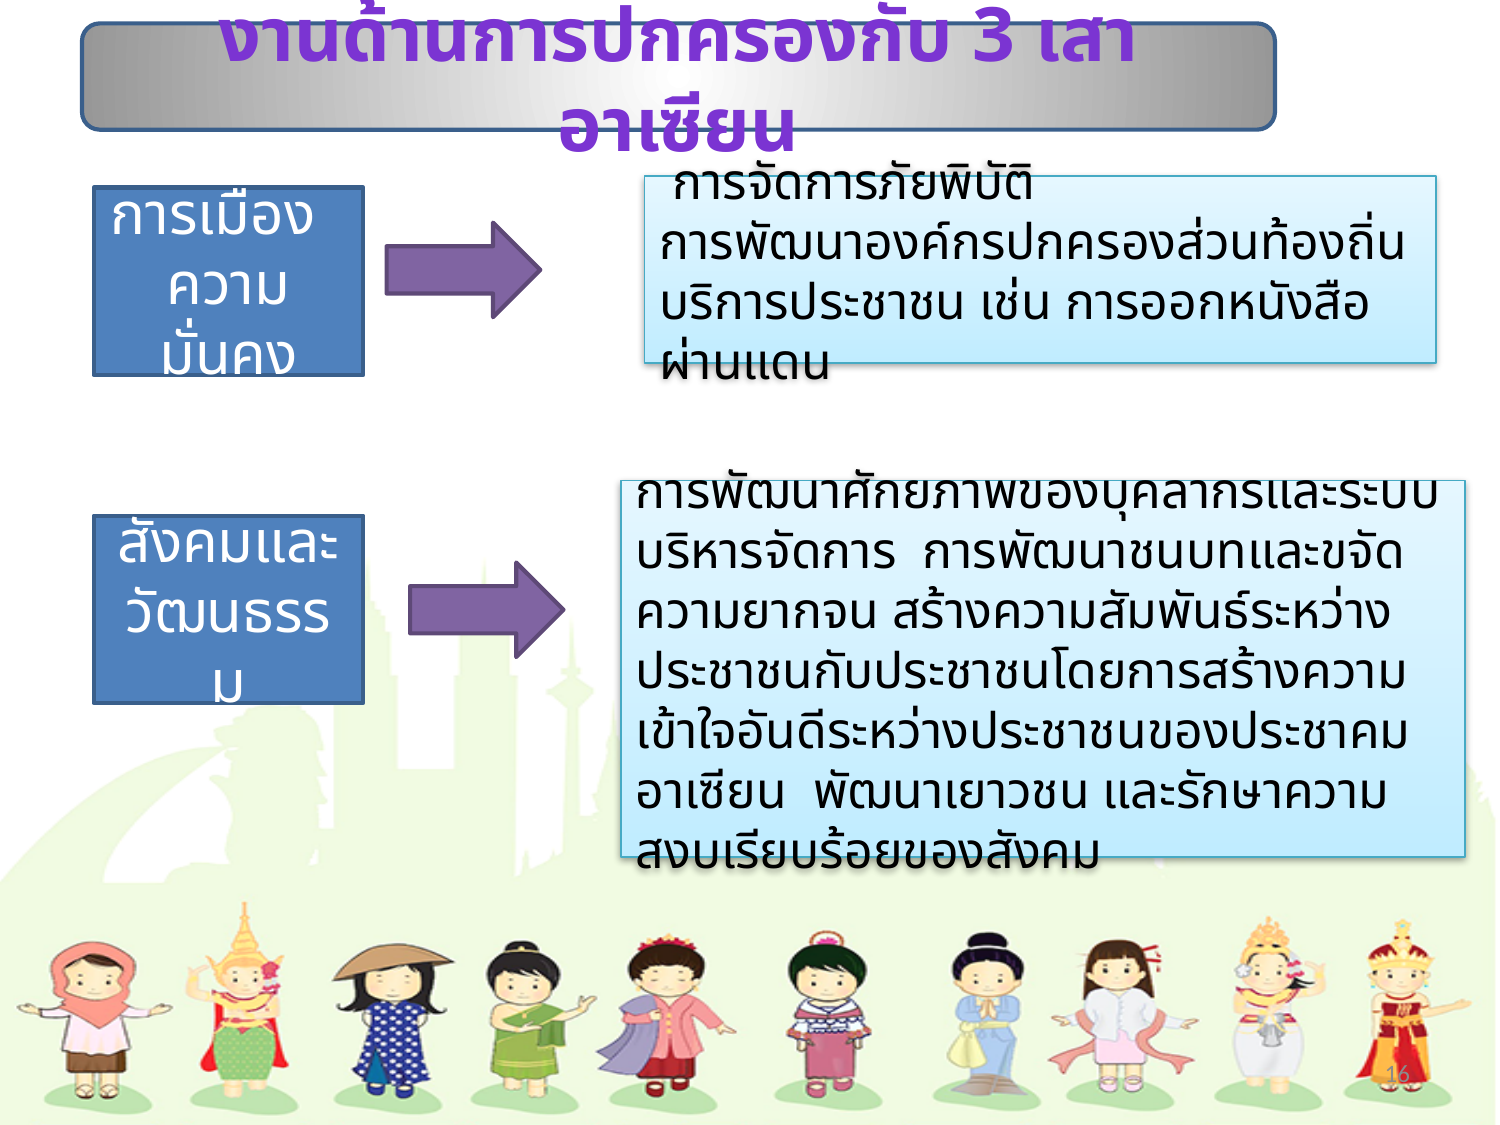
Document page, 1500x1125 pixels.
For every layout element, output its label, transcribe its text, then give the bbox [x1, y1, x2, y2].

text_box [384, 220, 543, 320]
text_box การเมือง ความมั่นคง [92, 185, 365, 377]
text_box การจัดการภัยพิบัติ การพัฒนาองค์กรปกครองส่วนท้องถิ่น บริการประชาชน เช่น การออกหนังสือผ่านแดน [644, 175, 1437, 364]
picture [0, 550, 1500, 1125]
text_box งานด้านการปกครองกับ 3 เสาอาเซียน [79, 21, 1278, 132]
text_box สังคมและวัฒนธรรม [92, 514, 365, 549]
text_box การพัฒนาศักยภาพของบุคลากรและระบบบริหารจัดการ การพัฒนาชนบทและขจัดความยากจน สร้างความสัมพันธ์ระหว่างประชาชนกับประชาชนโดยการสร้างความเข้าใจอันดีระหว่างประชาชนของประชาคมอาเซียน พัฒนาเยาวชน และรักษาความสงบเรียบร้อยของสังคม [620, 480, 1466, 549]
